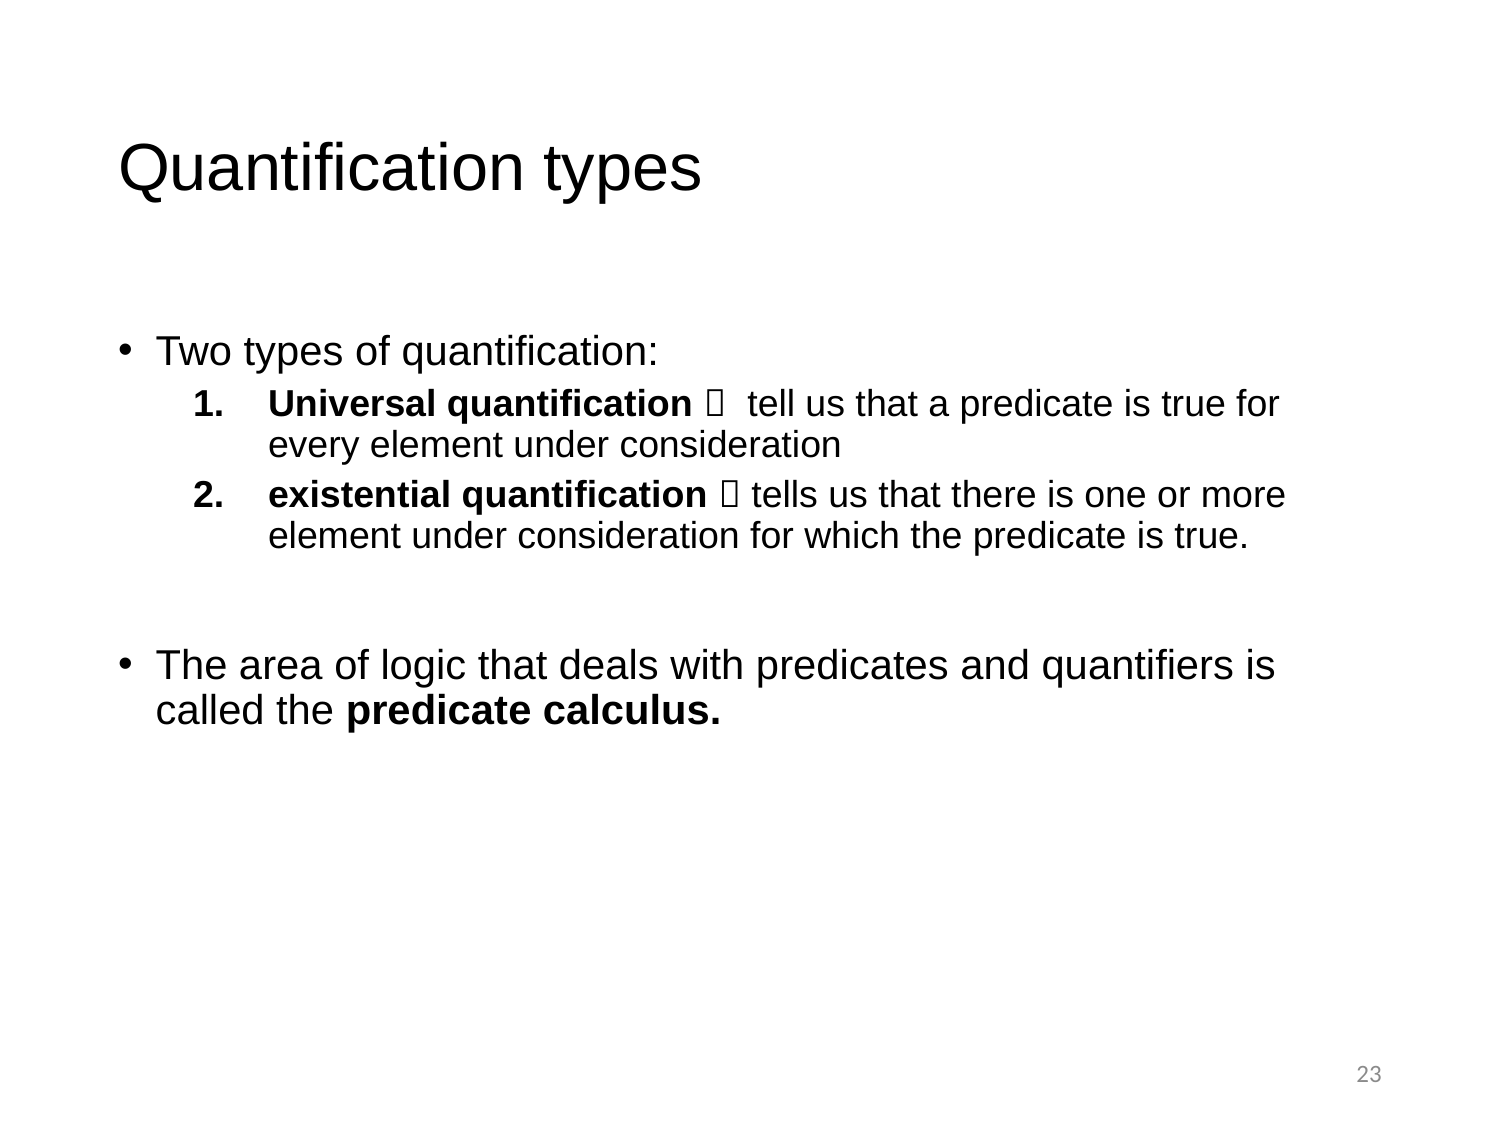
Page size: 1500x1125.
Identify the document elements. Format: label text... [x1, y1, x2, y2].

slide_number 23 [1059, 1042, 1397, 1103]
title Quantification types [103, 59, 1397, 278]
list Two types of quantification: Universal quantification  tell us that a predicate is true for every element under consideration existential quantification  tells us that there is one or more element under consideration for which the predicate is true. The area of logic that deals with predicates and quantifiers is called the predicate calculus. [103, 321, 1397, 1014]
